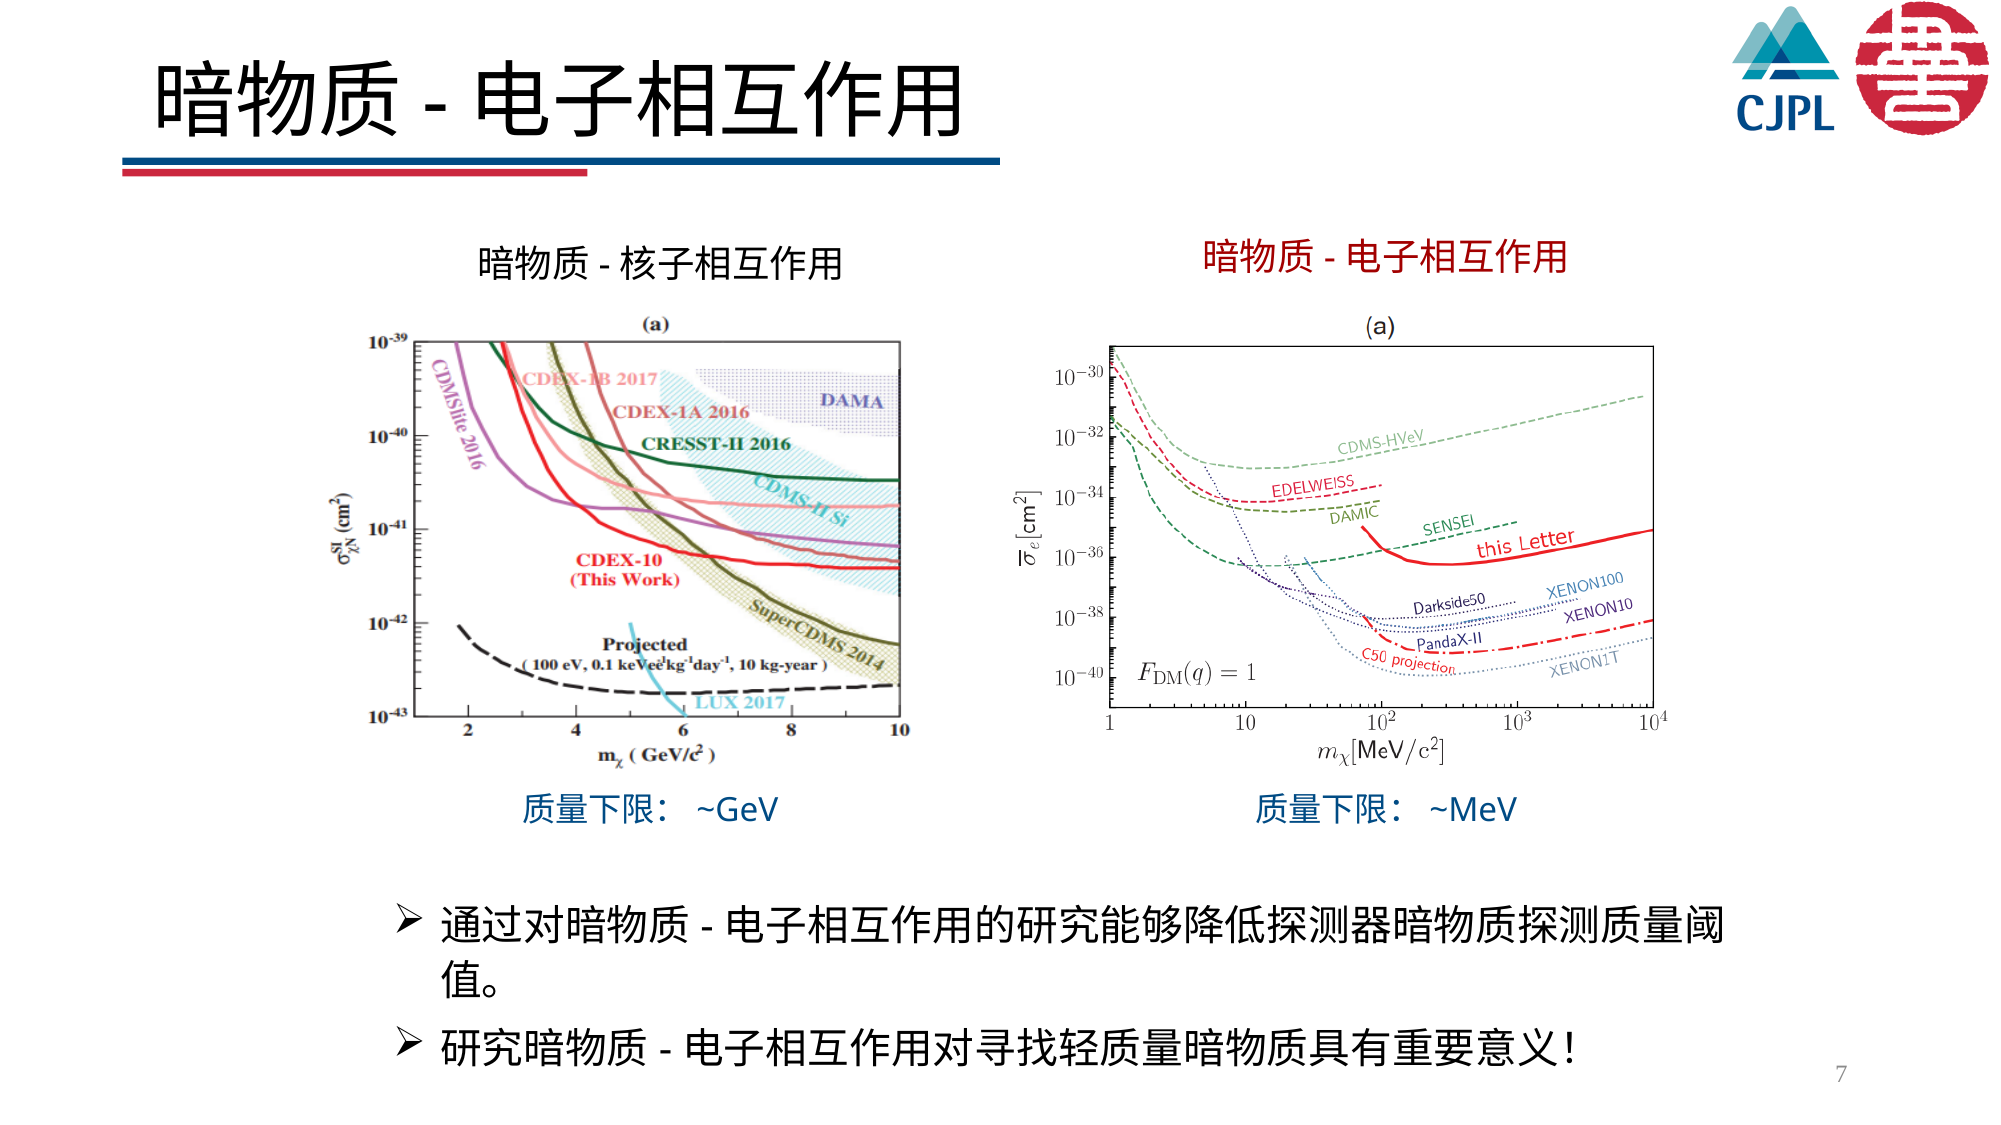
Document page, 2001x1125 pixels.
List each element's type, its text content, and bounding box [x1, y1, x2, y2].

text_box 质量下限：~MeV [1199, 776, 1574, 836]
picture [1725, 0, 1996, 138]
slide_number 7 [1412, 1042, 1863, 1103]
text_box 暗物质-电子相互作用 [1121, 770, 1651, 886]
text_box 暗物质-电子相互作用 [1121, 221, 1651, 311]
title 暗物质-电子相互作用 [137, 43, 1863, 165]
text_box 通过对暗物质-电子相互作用的研究能够降低探测器暗物质探测质量阈值。 研究暗物质-电子相互作用对寻找轻质量暗物质具有重要意义！ [378, 886, 1774, 1079]
text_box 质量下限：~GeV [436, 776, 864, 836]
list 暗物质-核子相互作用 [245, 227, 1076, 1021]
picture [1013, 311, 1674, 770]
picture [327, 311, 925, 770]
